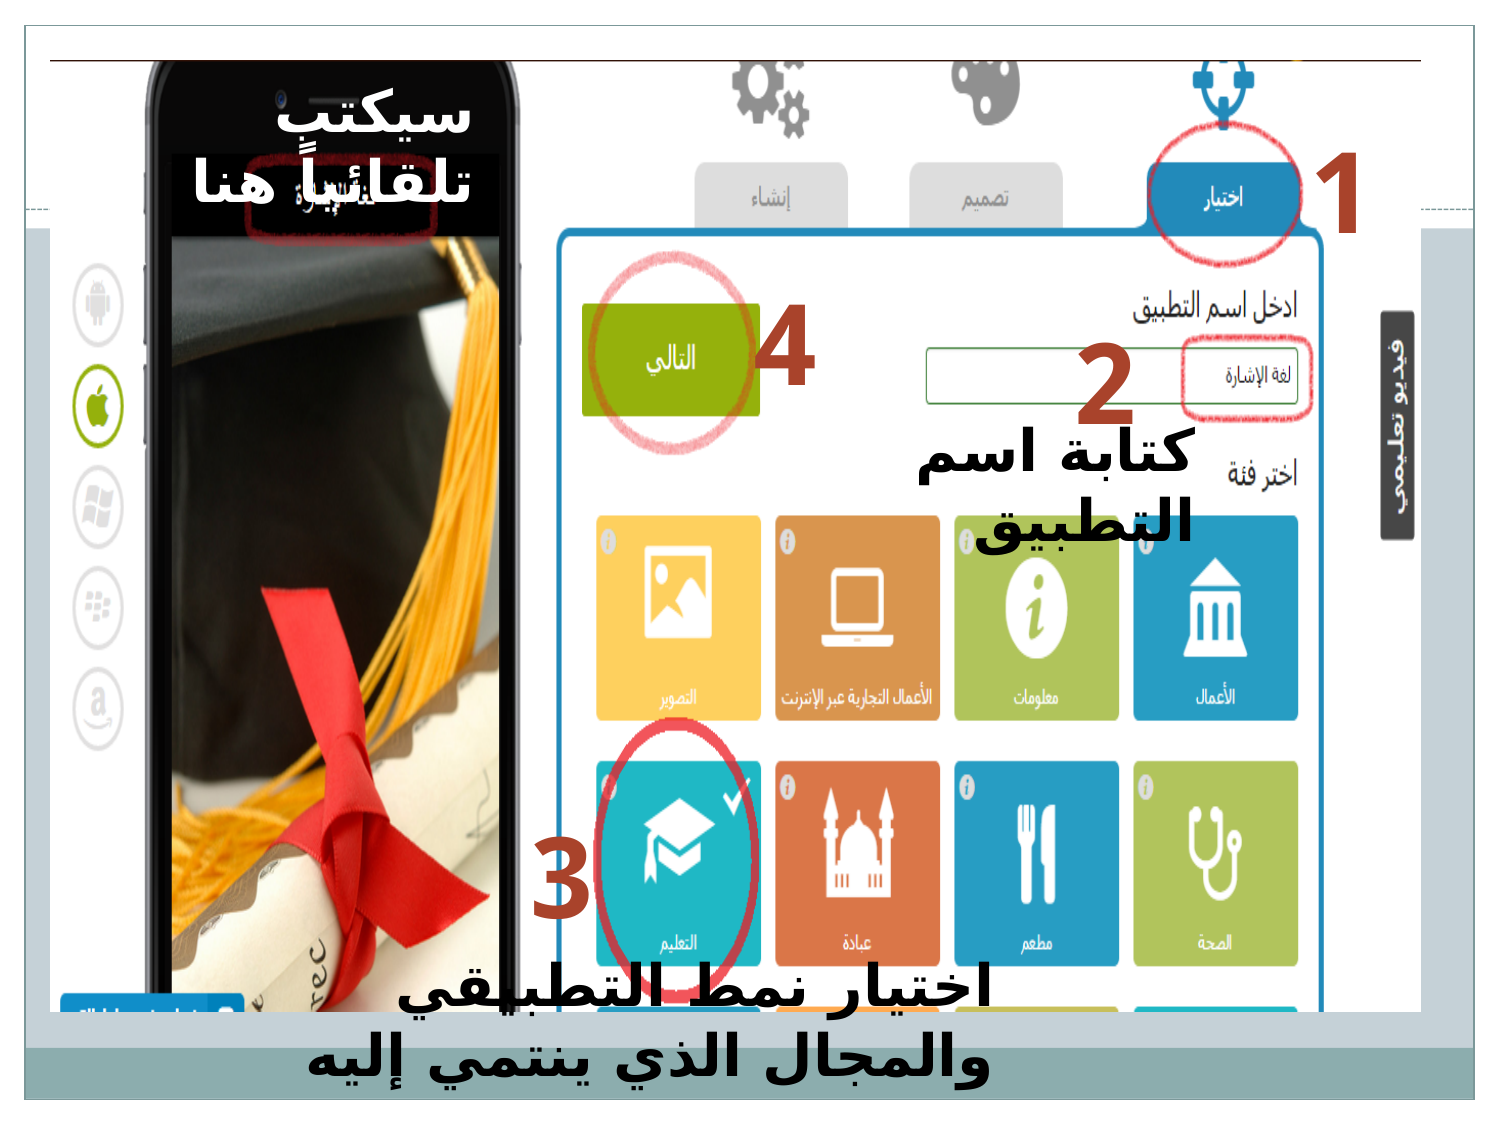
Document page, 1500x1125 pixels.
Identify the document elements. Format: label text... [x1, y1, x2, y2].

text_box اختيار نمط التطبيقي والمجال الذي ينتمي إليه [171, 1024, 1010, 1096]
picture [50, 60, 1422, 1013]
picture [80, 1008, 95, 1013]
picture [219, 1007, 234, 1013]
